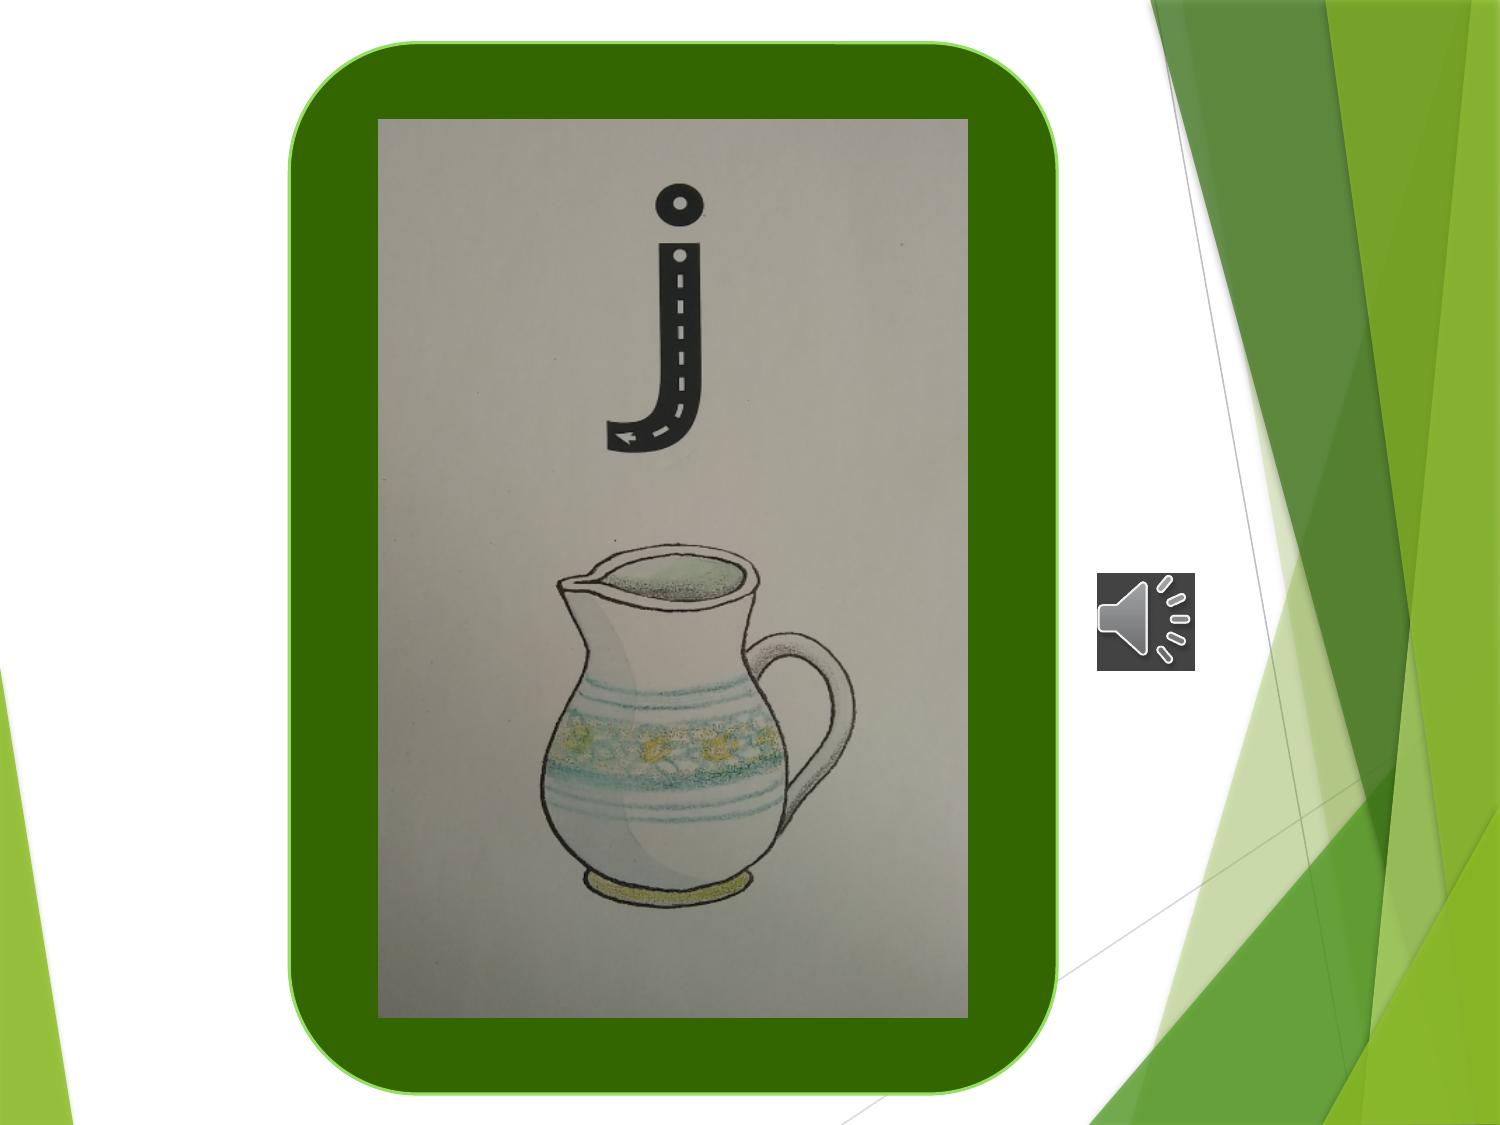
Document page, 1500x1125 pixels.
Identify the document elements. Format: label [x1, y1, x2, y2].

picture [377, 118, 969, 1019]
text_box [287, 41, 1059, 1096]
picture [1095, 571, 1197, 673]
